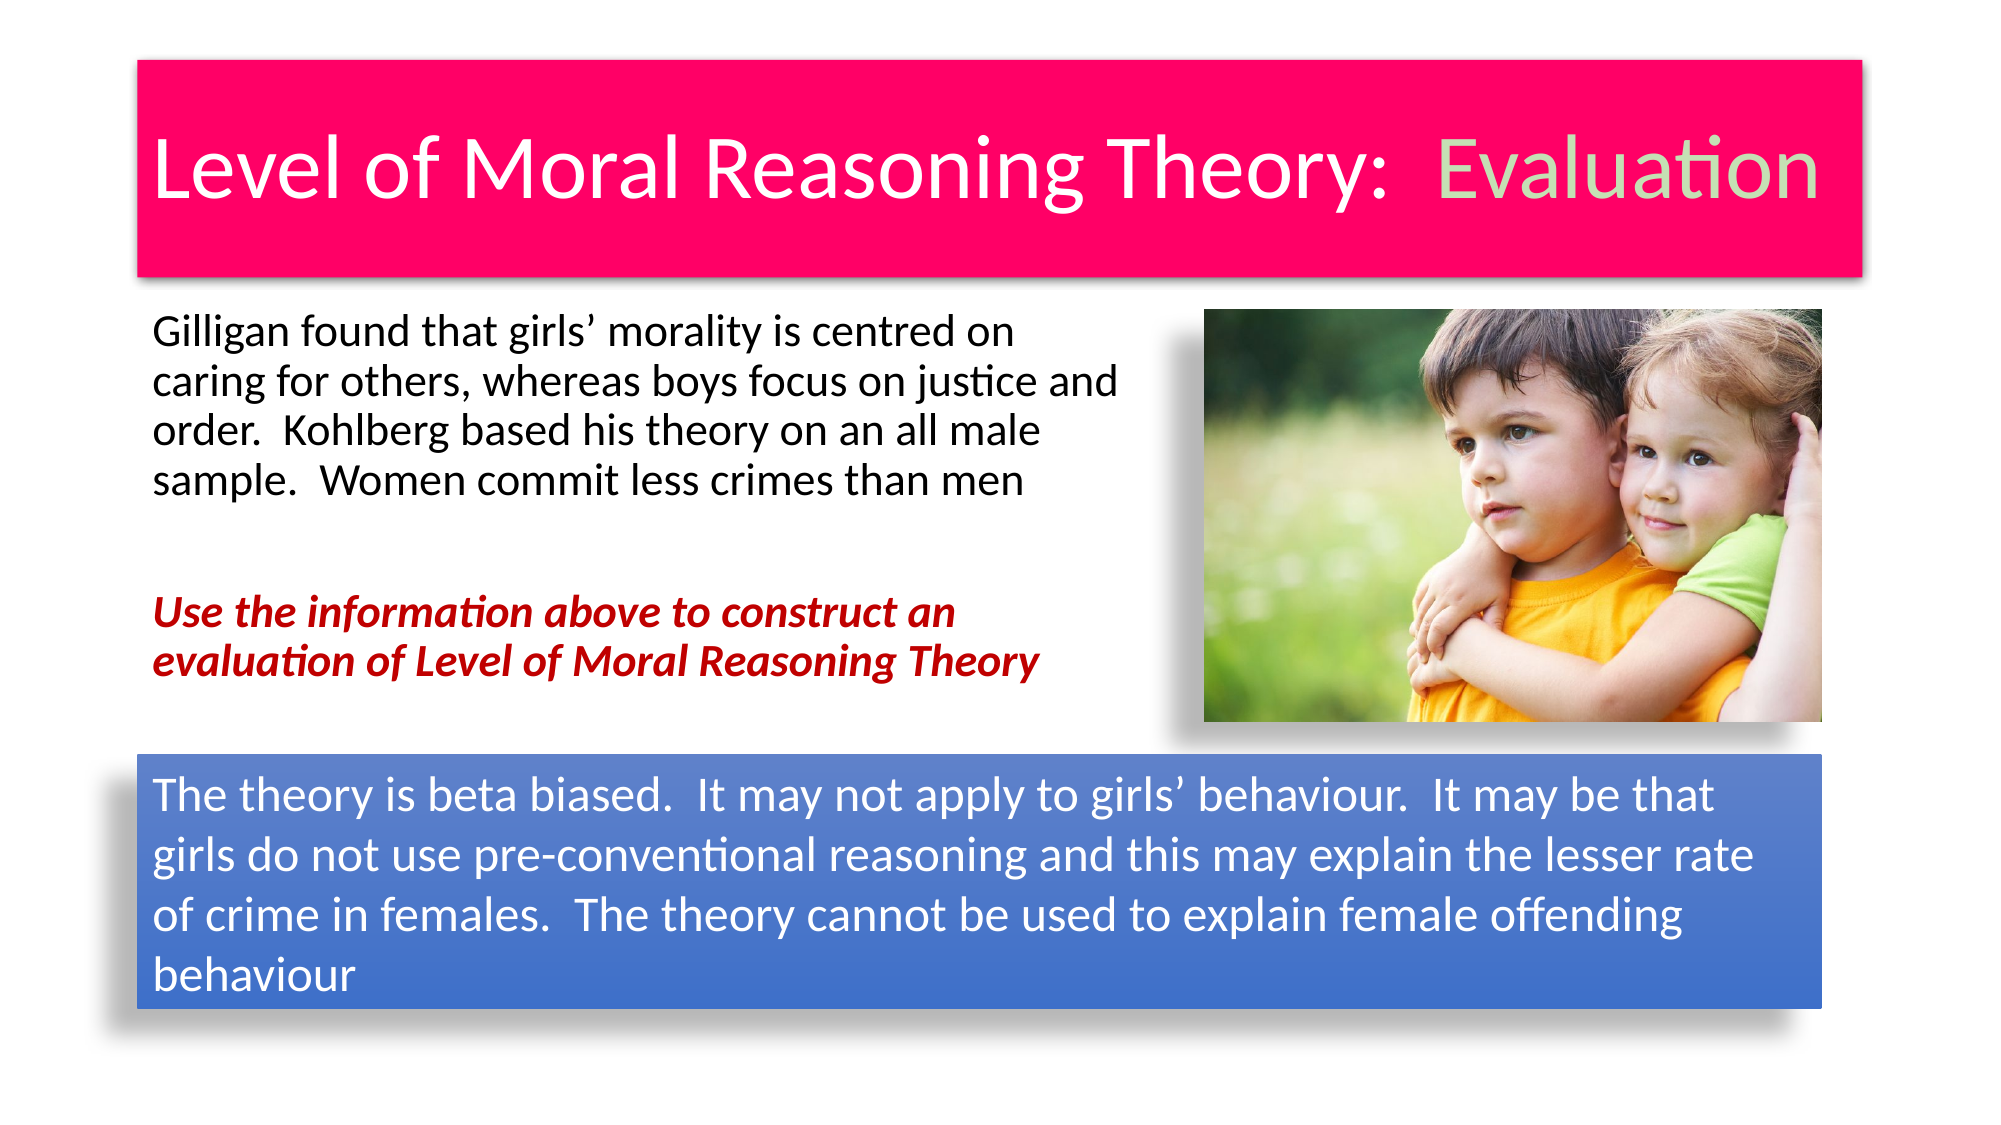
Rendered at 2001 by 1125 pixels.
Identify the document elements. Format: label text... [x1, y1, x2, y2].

picture [1204, 309, 1822, 722]
text_box The theory is beta biased. It may not apply to girls’ behaviour. It may be that girls do not use pre-conventional reasoning and this may explain the lesser rate of crime in females. The theory cannot be used to explain female offending behaviour [137, 754, 1822, 1009]
list Gilligan found that girls’ morality is centred on caring for others, whereas boys focus on justice and order. Kohlberg based his theory on an all male sample. Women commit less crimes than men Use the information above to construct an evaluation of Level of Moral Reasoning Theory [137, 299, 1140, 736]
title Level of Moral Reasoning Theory: Evaluation [137, 59, 1863, 278]
